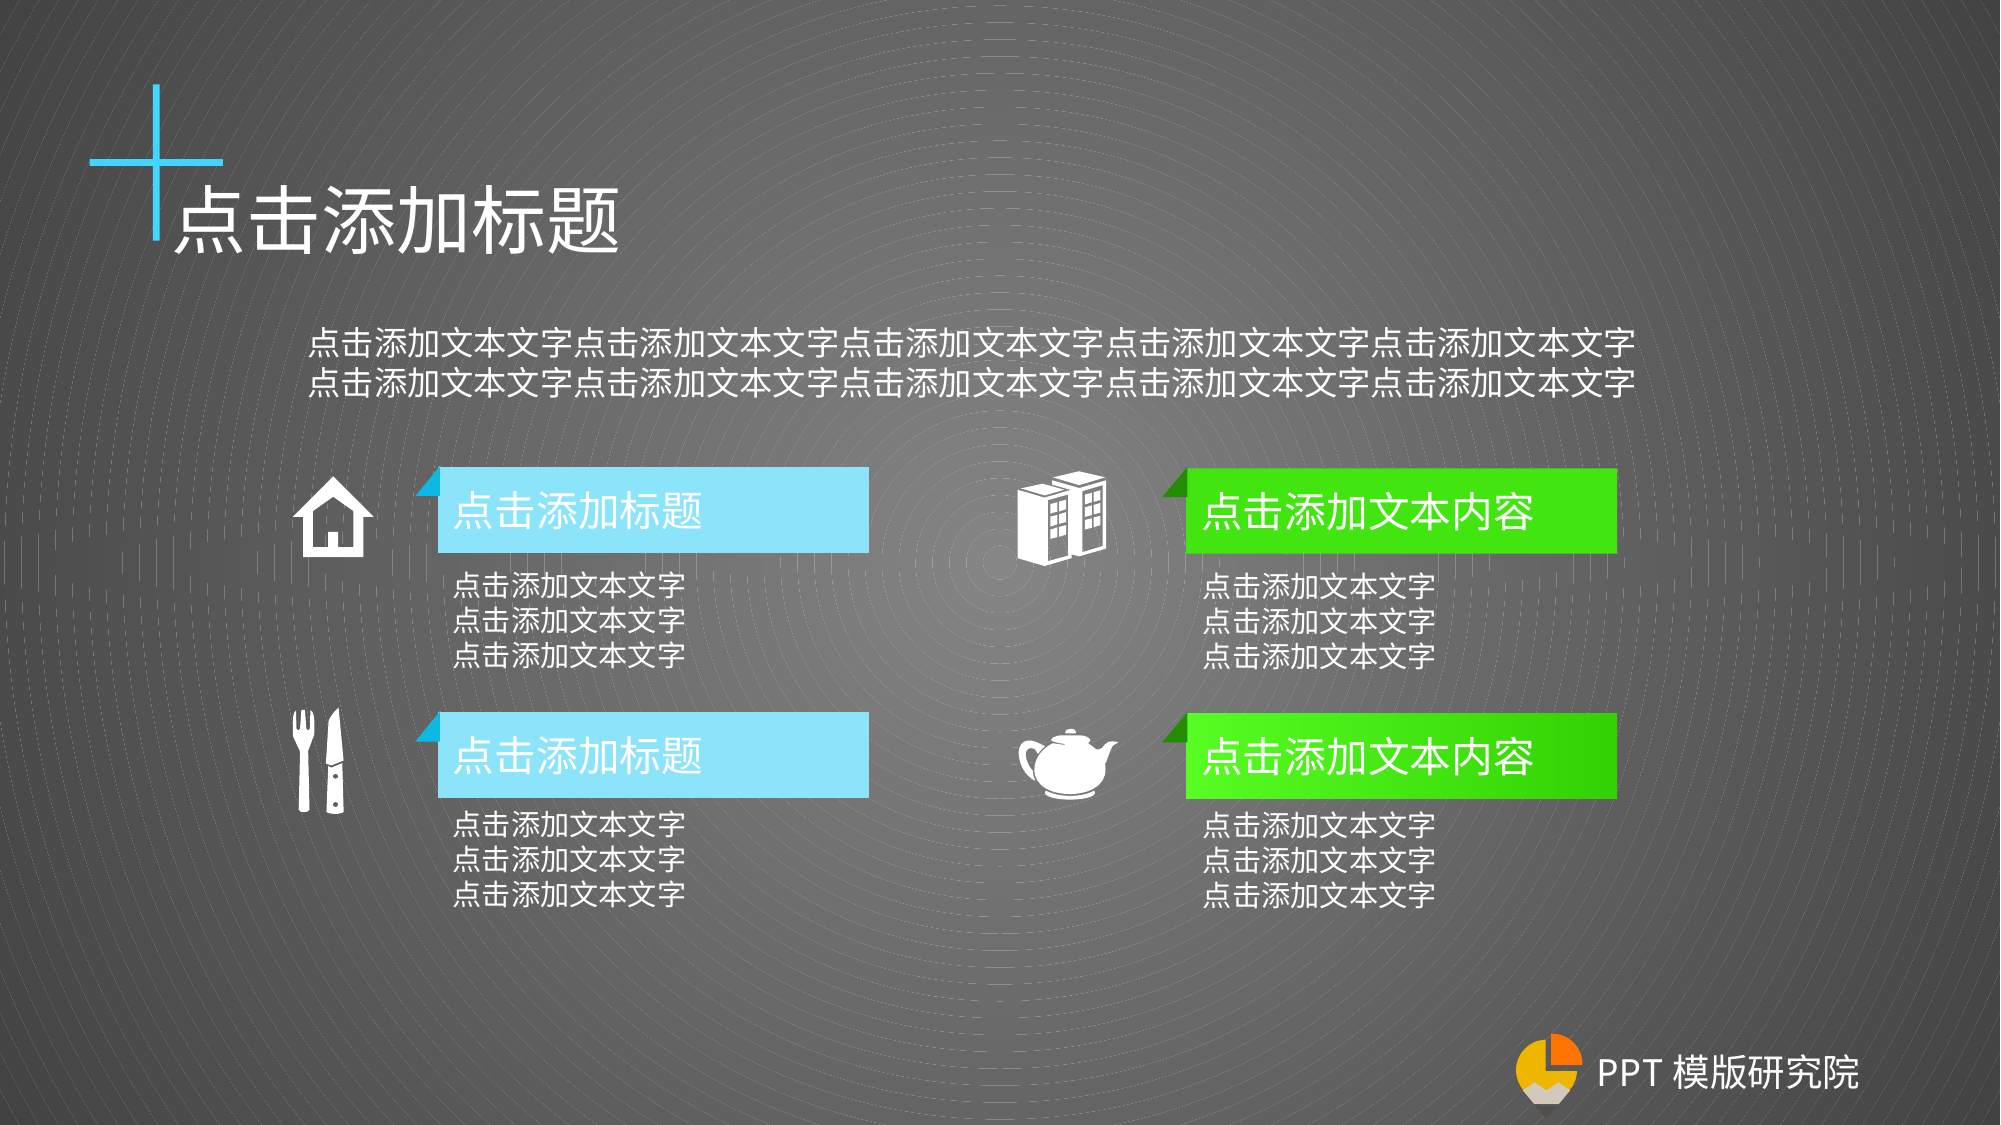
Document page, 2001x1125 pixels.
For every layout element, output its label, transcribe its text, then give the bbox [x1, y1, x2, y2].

text_box 点击添加文本文字 点击添加文本文字 点击添加文本文字 [437, 559, 702, 680]
text_box 点击添加文本文字 点击添加文本文字 点击添加文本文字 [437, 798, 702, 919]
text_box 点击添加标题 [156, 166, 636, 272]
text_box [415, 465, 869, 553]
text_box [1162, 712, 1618, 799]
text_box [292, 476, 375, 558]
text_box 点击添加文本文字点击添加文本文字点击添加文本文字点击添加文本文字点击添加文本文字 点击添加文本文字点击添加文本文字点击添加文本文字点击添加文本文字点击添加文本文字 [292, 314, 1661, 410]
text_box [292, 707, 344, 814]
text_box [1162, 467, 1618, 554]
text_box 点击添加文本文字 点击添加文本文字 点击添加文本文字 [1188, 800, 1452, 920]
text_box 点击添加文本文字 点击添加文本文字 点击添加文本文字 [1188, 560, 1452, 681]
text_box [1017, 471, 1107, 566]
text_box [415, 711, 869, 798]
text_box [1017, 728, 1120, 800]
